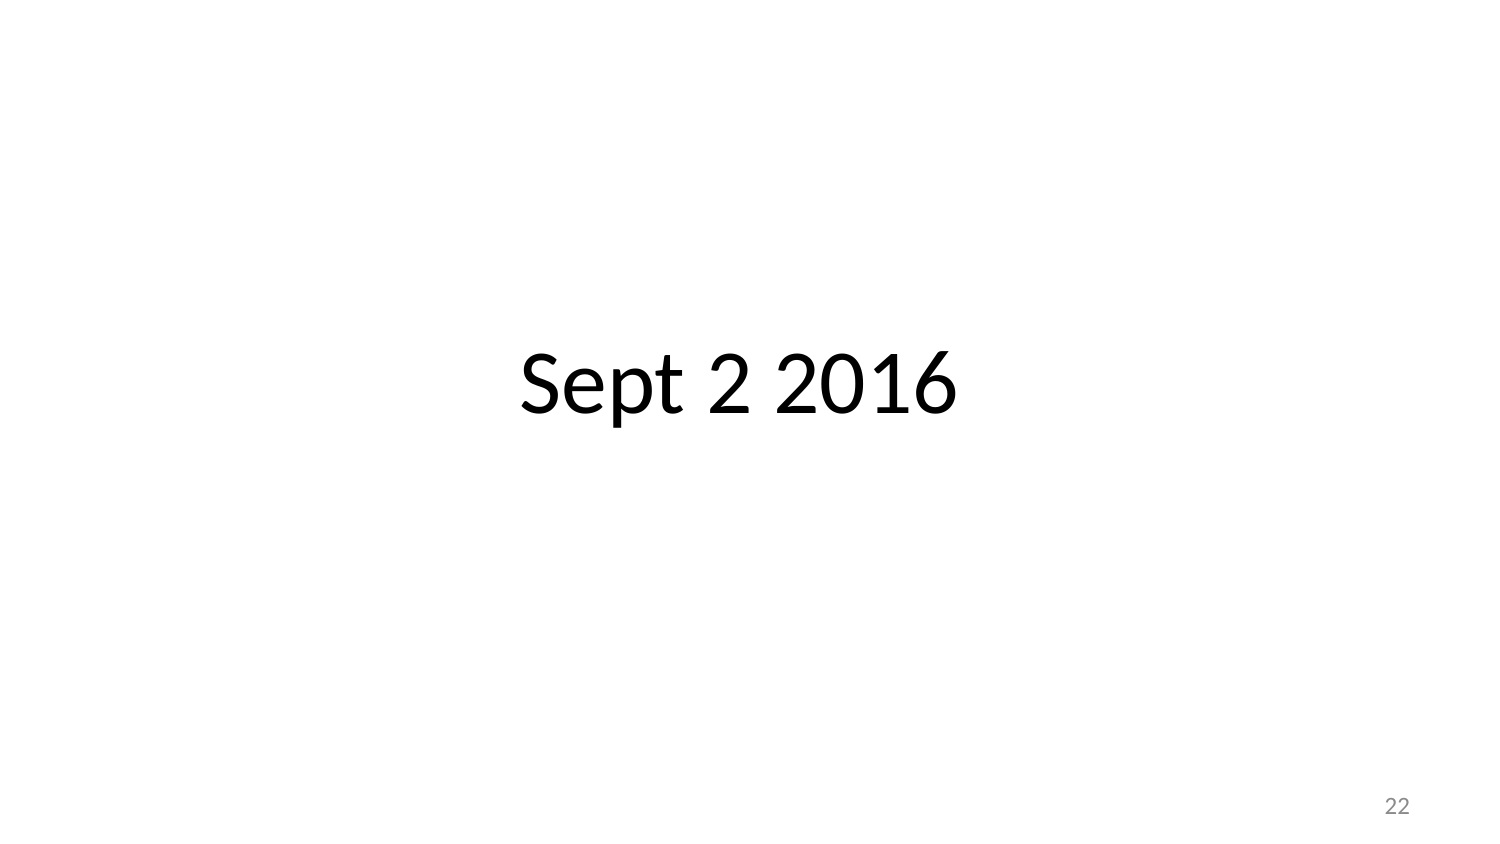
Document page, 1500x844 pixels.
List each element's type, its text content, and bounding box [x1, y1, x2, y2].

slide_number 22 [1074, 782, 1425, 827]
title Sept 2 2016 [75, 306, 1425, 447]
